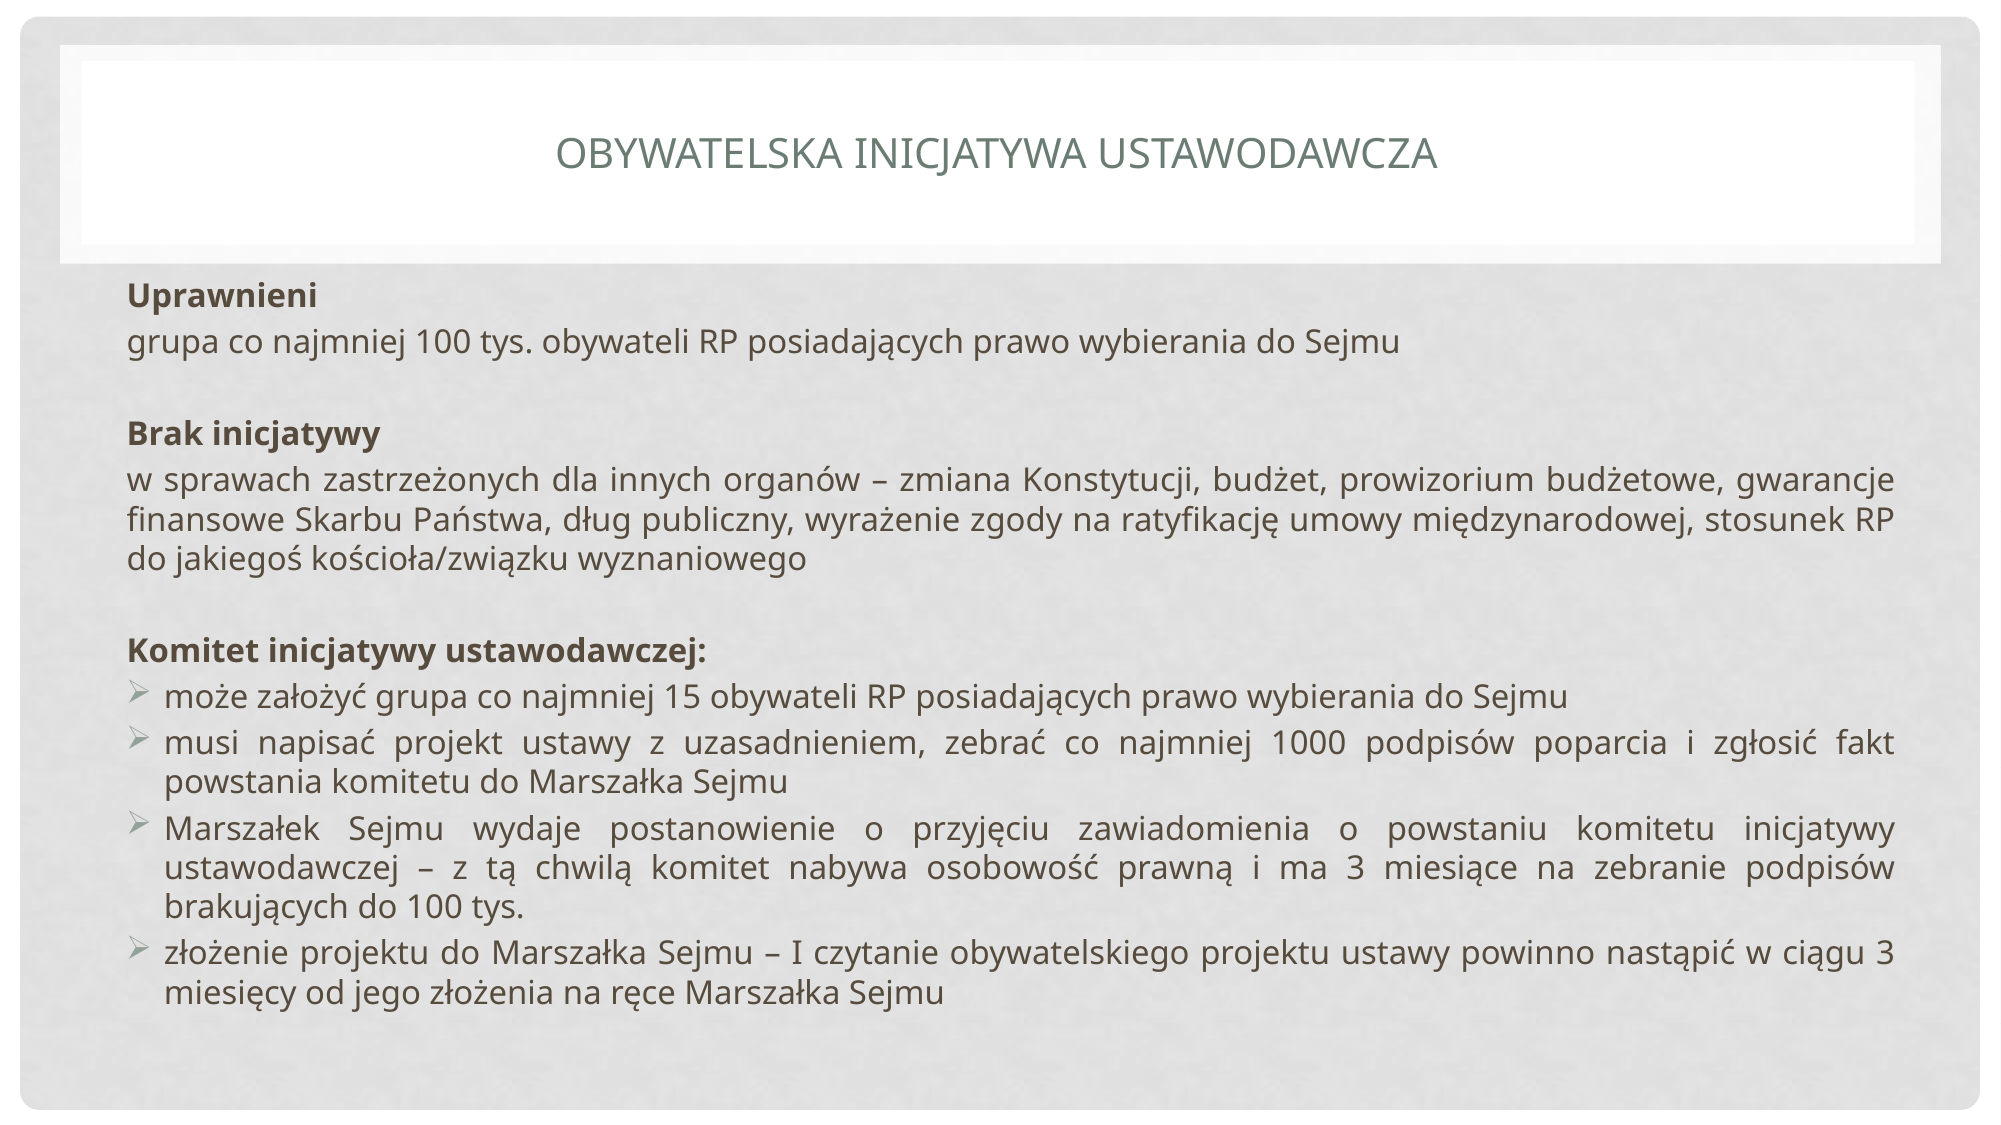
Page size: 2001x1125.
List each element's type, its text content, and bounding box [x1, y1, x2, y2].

list Uprawnieni grupa co najmniej 100 tys. obywateli RP posiadających prawo wybierania do Sejmu Brak inicjatywy w sprawach zastrzeżonych dla innych organów – zmiana Konstytucji, budżet, prowizorium budżetowe, gwarancje finansowe Skarbu Państwa, dług publiczny, wyrażenie zgody na ratyfikację umowy międzynarodowej, stosunek RP do jakiegoś kościoła/związku wyznaniowego Komitet inicjatywy ustawodawczej: może założyć grupa co najmniej 15 obywateli RP posiadających prawo wybierania do Sejmu musi napisać projekt ustawy z uzasadnieniem, zebrać co najmniej 1000 podpisów poparcia i zgłosić fakt powstania komitetu do Marszałka Sejmu Marszałek Sejmu wydaje postanowienie o przyjęciu zawiadomienia o powstaniu komitetu inicjatywy ustawodawczej – z tą chwilą komitet nabywa osobowość prawną i ma 3 miesiące na zebranie podpisów brakujących do 100 tys. złożenie projektu do Marszałka Sejmu – I czytanie obywatelskiego projektu ustawy powinno nastąpić w ciągu 3 miesięcy od jego złożenia na ręce Marszałka Sejmu [93, 267, 1914, 1024]
title Obywatelska inicjatywa ustawodawcza [93, 66, 1900, 238]
